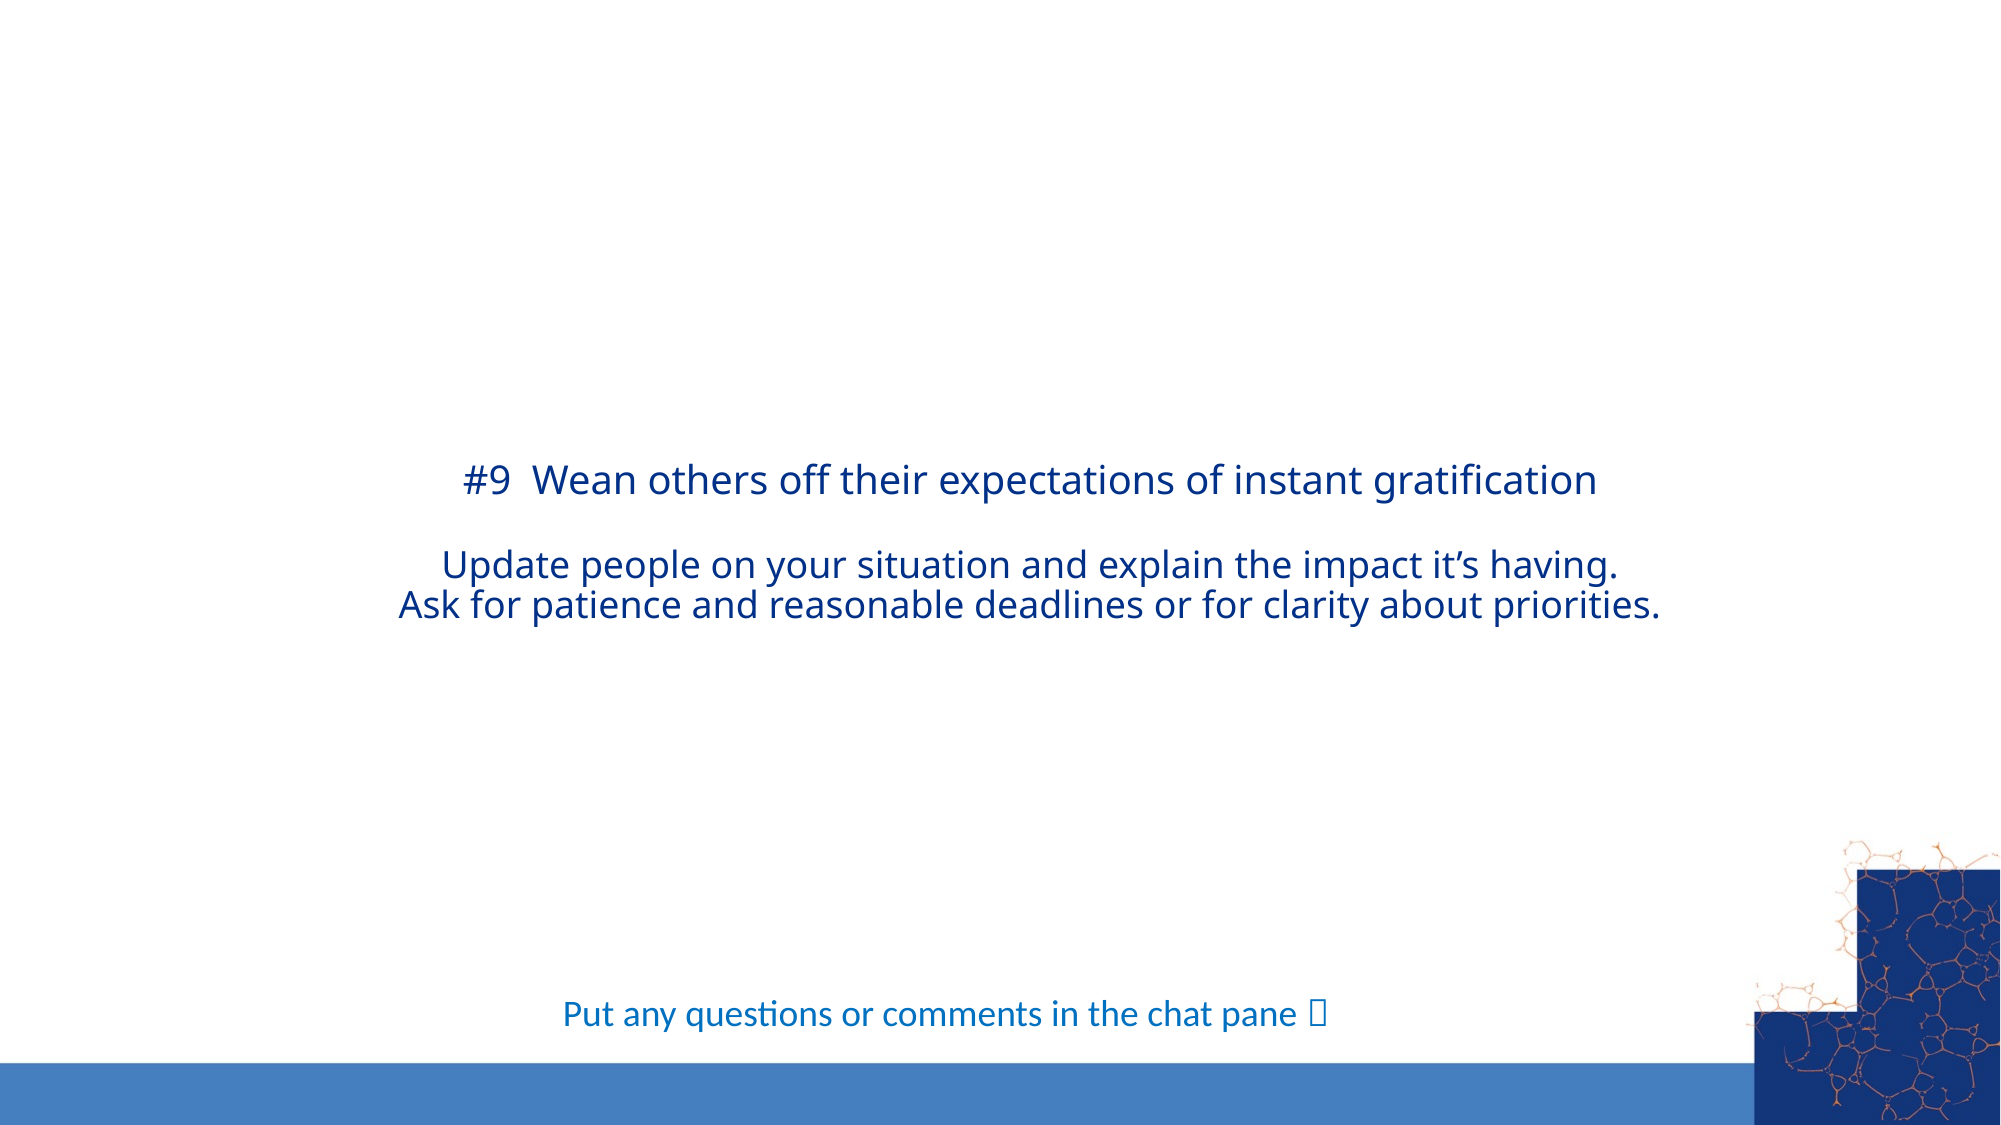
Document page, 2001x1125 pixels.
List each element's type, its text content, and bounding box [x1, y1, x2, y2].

picture [0, 0, 2001, 1125]
text_box Put any questions or comments in the chat pane  [548, 981, 1345, 1041]
title #9 Wean others off their expectations of instant gratification Update people on your situation and explain the impact it’s having. Ask for patience and reasonable deadlines or for clarity about priorities. [168, 451, 1893, 669]
